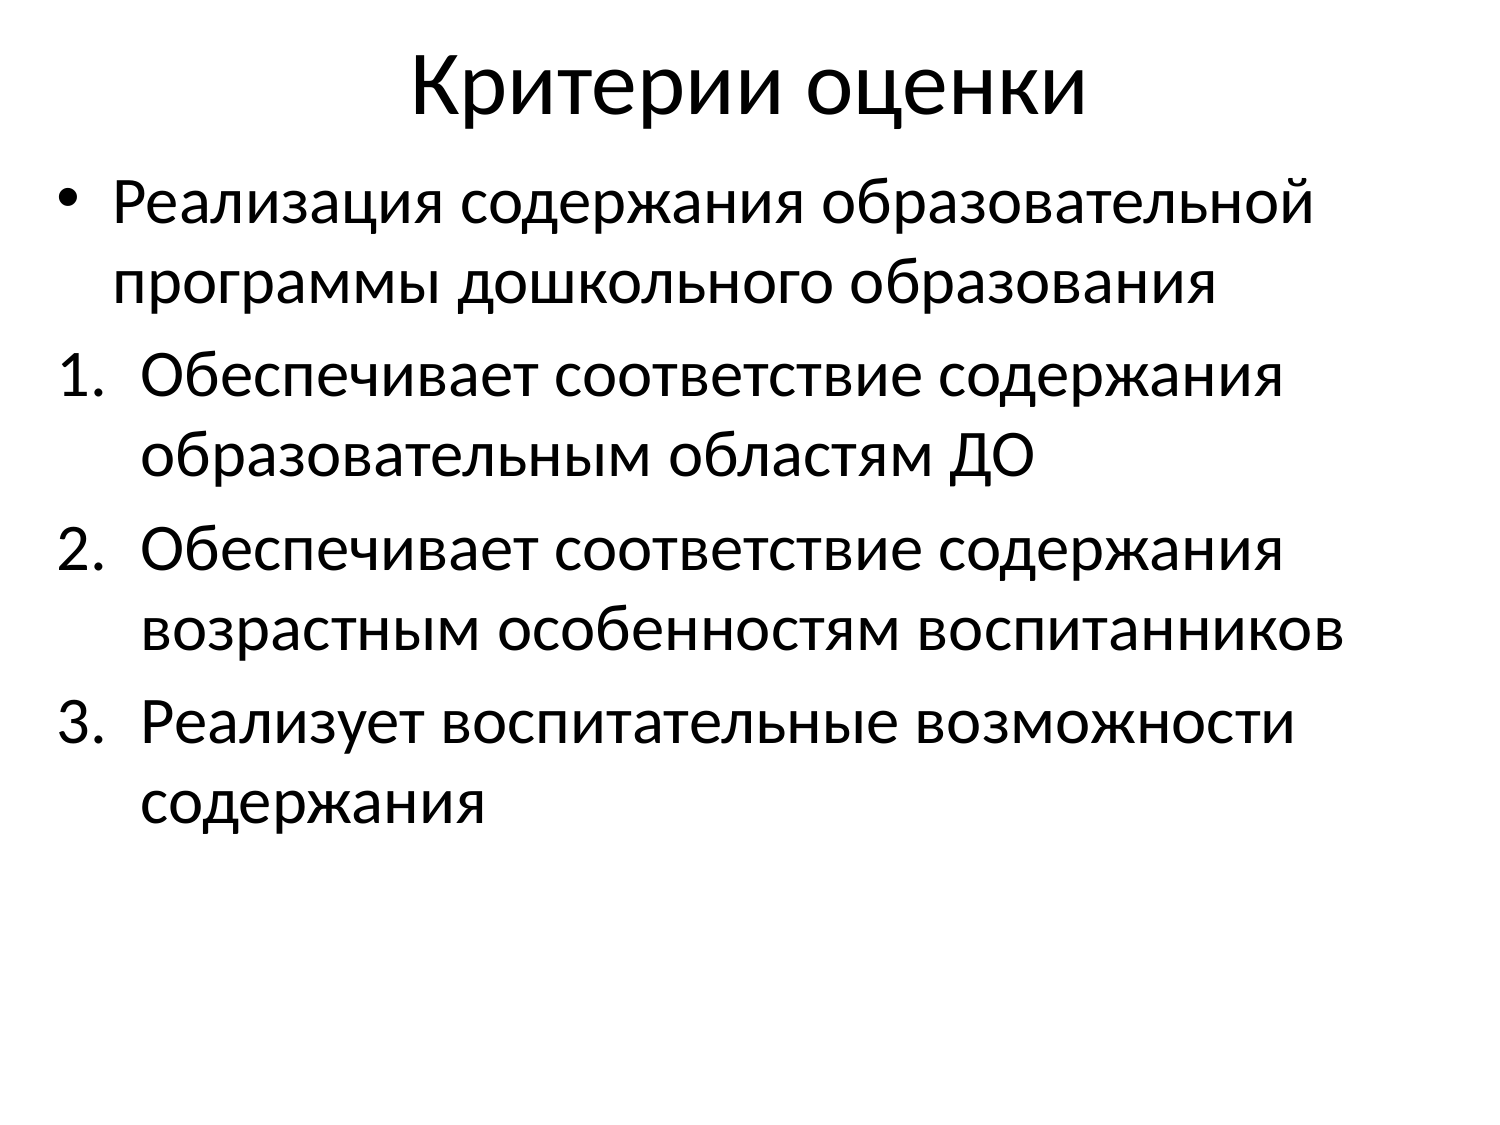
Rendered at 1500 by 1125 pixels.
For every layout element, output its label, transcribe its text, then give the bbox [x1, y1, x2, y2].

title Критерии оценки [75, 7, 1425, 149]
list Реализация содержания образовательной программы дошкольного образования Обеспечивает соответствие содержания образовательным областям ДО Обеспечивает соответствие содержания возрастным особенностям воспитанников Реализует воспитательные возможности содержания [41, 149, 1471, 1094]
